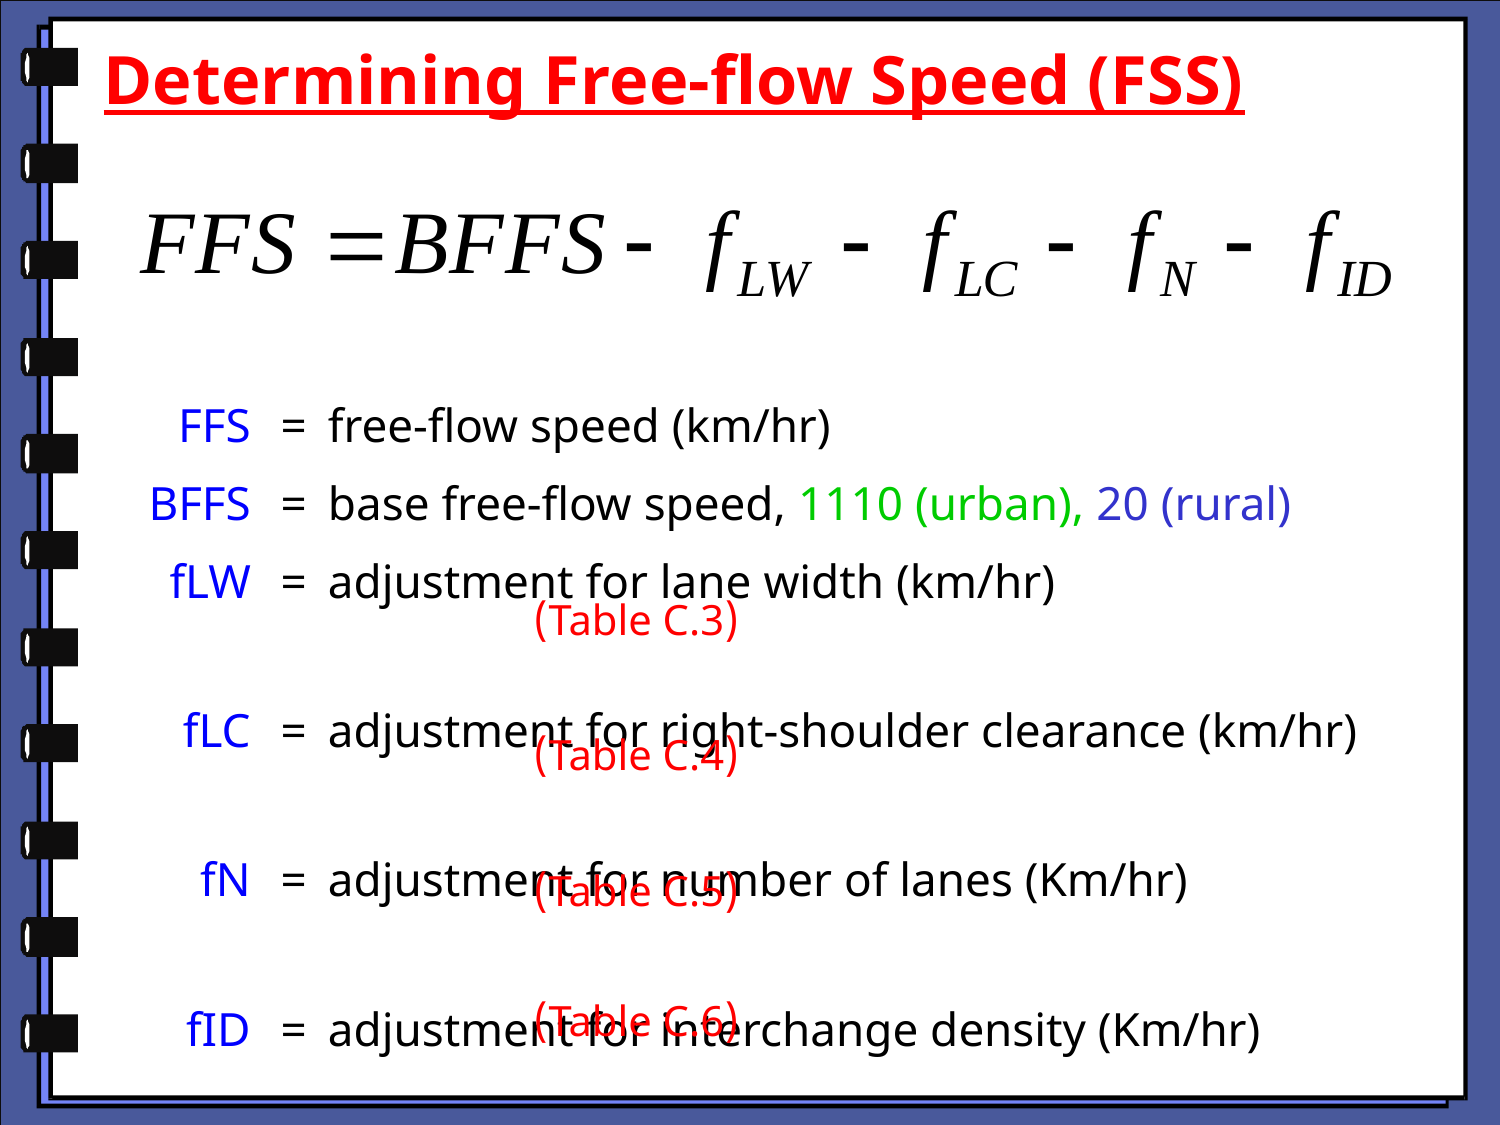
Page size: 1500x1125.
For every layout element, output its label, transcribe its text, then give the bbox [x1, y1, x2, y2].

table_header free-flow speed (km/hr) [313, 386, 1435, 464]
table_cell BFFS [112, 464, 266, 542]
table_cell = [266, 464, 313, 542]
table_cell = [266, 990, 313, 1125]
table_cell fLW [112, 542, 266, 691]
text_box (Table C.5) [518, 857, 754, 923]
table_cell adjustment for number of lanes (Km/hr) [313, 840, 1435, 990]
table_cell adjustment for lane width (km/hr) [313, 542, 1435, 691]
text_box (Table C.3) [518, 586, 754, 651]
table_cell base free-flow speed, 1110 (urban), 20 (rural) [313, 464, 1435, 542]
text_box Determining Free-flow Speed (FSS) [88, 30, 1329, 141]
text_box (Table C.6) [518, 987, 754, 1053]
text_box (Table C.4) [518, 721, 754, 787]
table_cell fN [112, 840, 266, 990]
table_cell = [266, 840, 313, 990]
table_cell = [266, 691, 313, 840]
table_header FFS [112, 386, 266, 464]
table_cell fID [112, 990, 266, 1125]
table_cell fLC [112, 691, 266, 840]
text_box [123, 184, 1412, 319]
table_cell adjustment for interchange density (Km/hr) [313, 990, 1435, 1125]
table_cell = [266, 542, 313, 691]
table_header = [266, 386, 313, 464]
table_cell adjustment for right-shoulder clearance (km/hr) [313, 691, 1435, 840]
